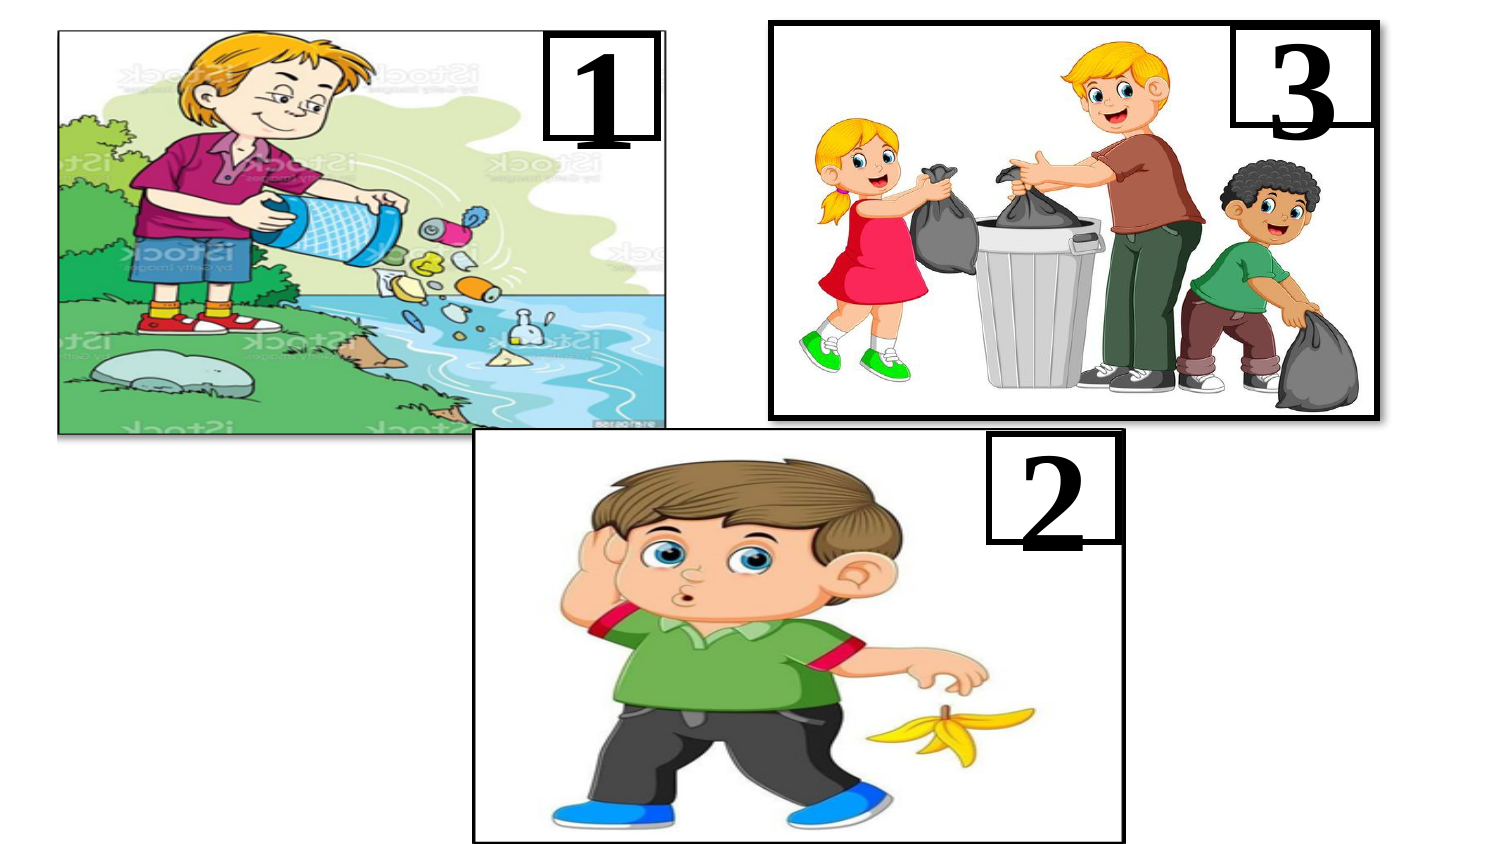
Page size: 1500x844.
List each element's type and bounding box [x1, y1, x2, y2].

picture [774, 26, 1375, 415]
picture [56, 26, 1126, 844]
